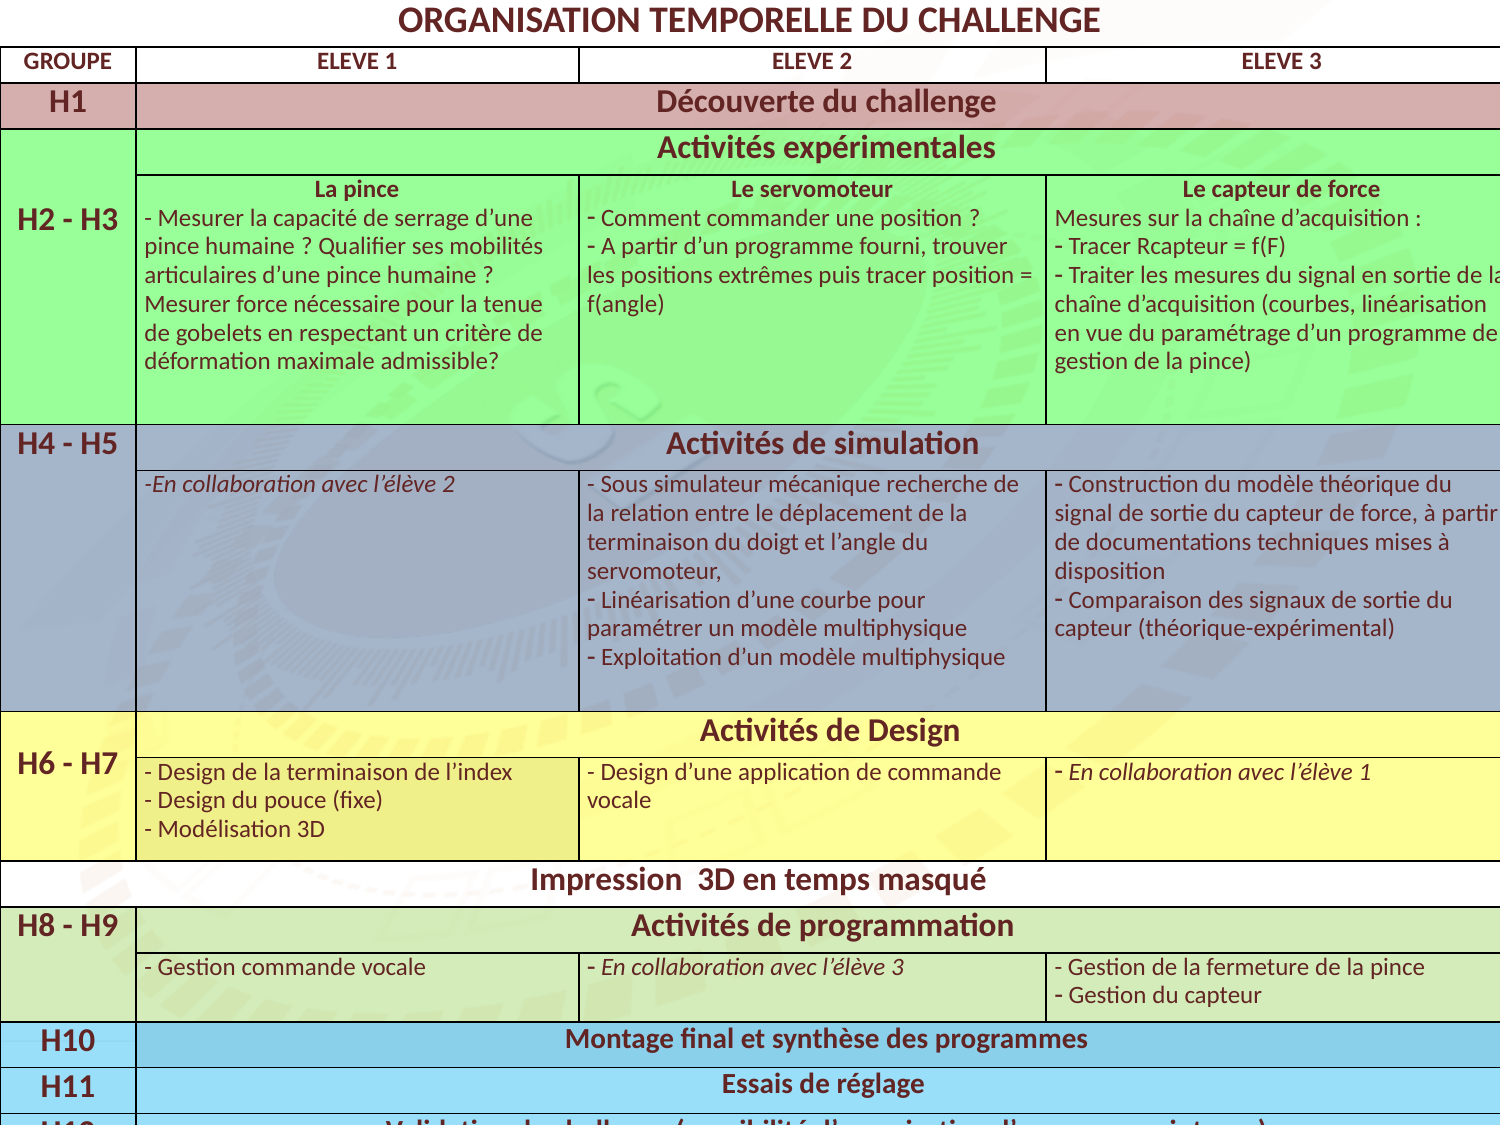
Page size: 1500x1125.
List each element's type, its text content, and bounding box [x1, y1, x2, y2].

table_cell H6 - H7 [1, 712, 135, 860]
table_cell Activités de programmation [137, 908, 1500, 952]
table_cell Validation du challenge (possibilité d’organisation d’un concours interne) [137, 1114, 1500, 1125]
table_cell Activités de simulation [137, 425, 1500, 470]
table_header GROUPE [1, 48, 135, 82]
table_header ELEVE 1 [137, 48, 578, 82]
table_cell La pince - Mesurer la capacité de serrage d’une pince humaine ? Qualifier ses mobilités articulaires d’une pince humaine ? Mesurer force nécessaire pour la tenue de gobelets en respectant un critère de déformation maximale admissible? [137, 176, 578, 424]
table_cell Le capteur de force Mesures sur la chaîne d’acquisition : Tracer Rcapteur = f(F) Traiter les mesures du signal en sortie de la chaîne d’acquisition (courbes, linéarisation en vue du paramétrage d’un programme de gestion de la pince) [1047, 176, 1500, 424]
table_cell Le servomoteur Comment commander une position ? A partir d’un programme fourni, trouver les positions extrêmes puis tracer position = f(angle) [580, 176, 1045, 424]
table_cell Activités expérimentales [137, 130, 1500, 174]
table_cell Activités de Design [137, 712, 1500, 757]
table_cell H4 - H5 [1, 425, 135, 711]
table_cell - Design de la terminaison de l’index - Design du pouce (fixe) - Modélisation 3D [137, 758, 578, 860]
text_box ORGANISATION TEMPORELLE DU CHALLENGE [0, 0, 1500, 46]
table_cell H11 [1, 1068, 135, 1113]
table_cell -En collaboration avec l’élève 2 [137, 471, 578, 711]
table_cell En collaboration avec l’élève 3 [580, 954, 1045, 1021]
table_cell Impression 3D en temps masqué [1, 862, 1500, 906]
table_cell - Gestion commande vocale [137, 954, 578, 1021]
table_cell H1 [1, 84, 135, 128]
table_cell En collaboration avec l’élève 1 [1047, 758, 1500, 860]
table_cell H8 - H9 [1, 908, 135, 1021]
table_cell Découverte du challenge [137, 84, 1500, 128]
table_cell H10 [1, 1023, 135, 1067]
table_cell H12 [1, 1114, 135, 1125]
table_cell Essais de réglage [137, 1068, 1500, 1113]
table_header ELEVE 3 [1047, 48, 1500, 82]
table_header ELEVE 2 [580, 48, 1045, 82]
table_cell - Gestion de la fermeture de la pince Gestion du capteur [1047, 954, 1500, 1021]
table_cell - Sous simulateur mécanique recherche de la relation entre le déplacement de la terminaison du doigt et l’angle du servomoteur, Linéarisation d’une courbe pour paramétrer un modèle multiphysique Exploitation d’un modèle multiphysique [580, 471, 1045, 711]
table_cell Construction du modèle théorique du signal de sortie du capteur de force, à partir de documentations techniques mises à disposition Comparaison des signaux de sortie du capteur (théorique-expérimental) [1047, 471, 1500, 711]
table_cell - Design d’une application de commande vocale [580, 758, 1045, 860]
table_cell H2 - H3 [1, 130, 135, 424]
table_cell Montage final et synthèse des programmes [137, 1023, 1500, 1067]
